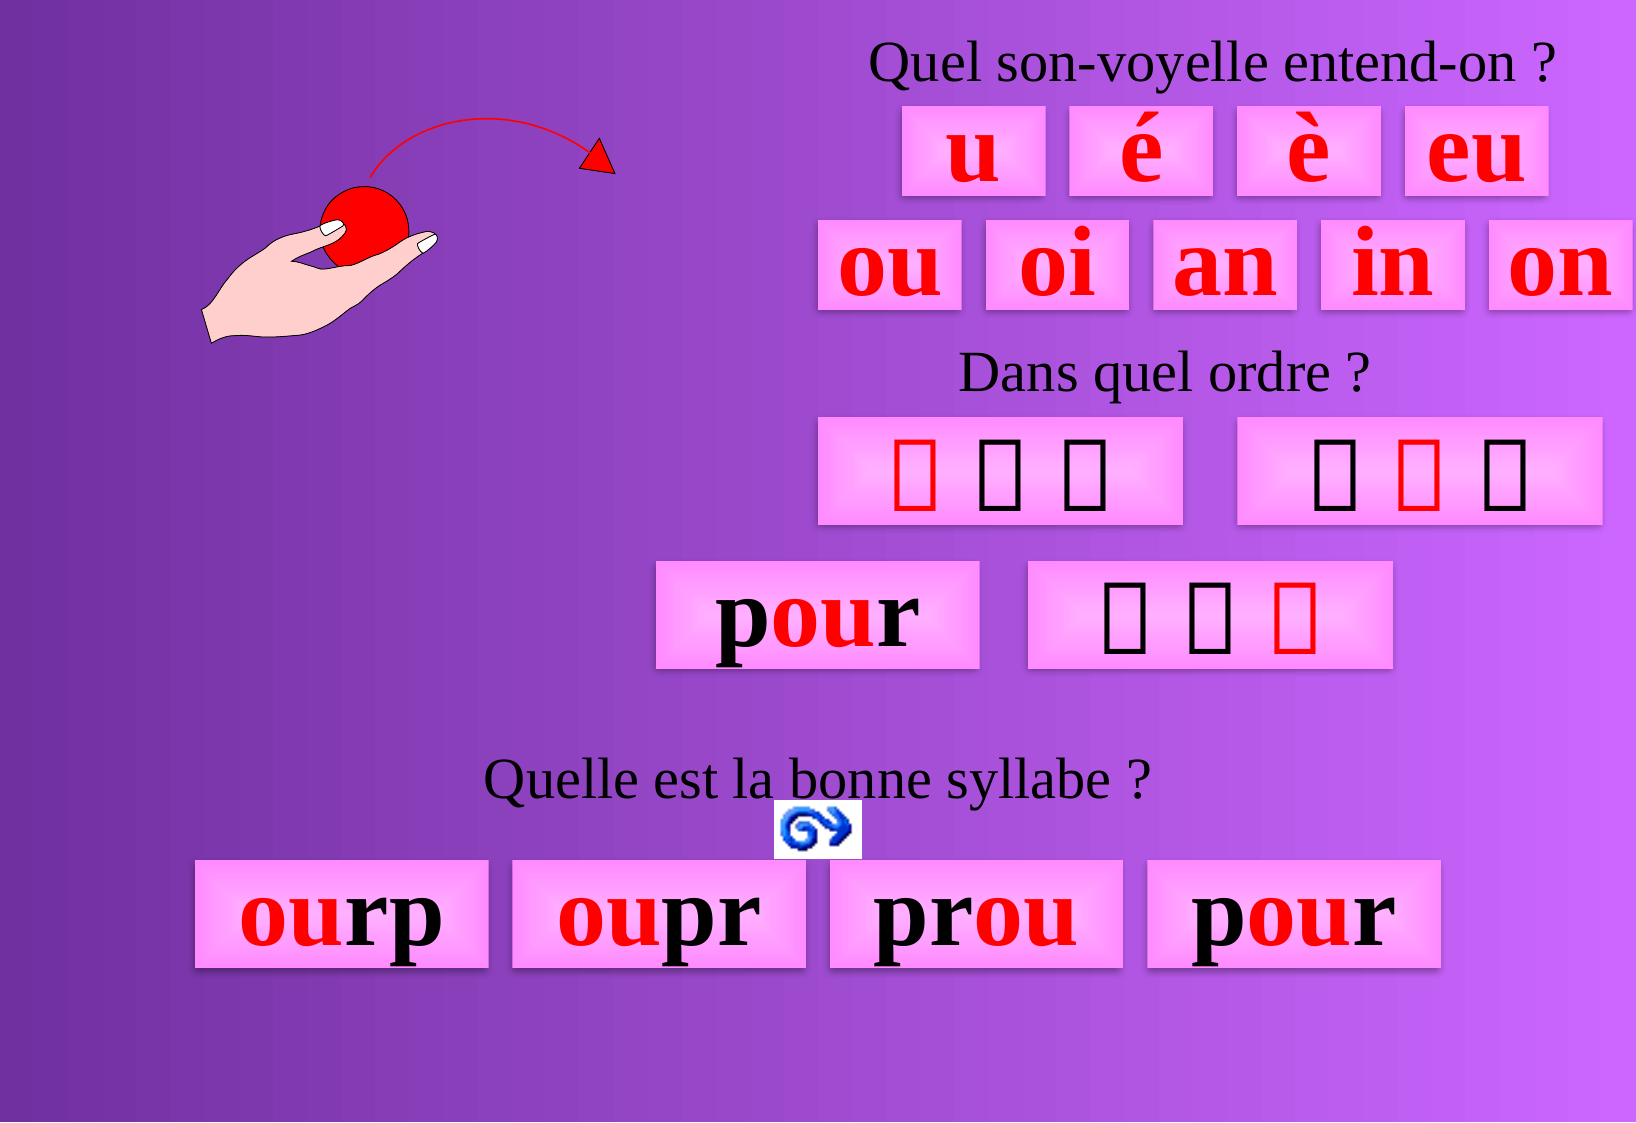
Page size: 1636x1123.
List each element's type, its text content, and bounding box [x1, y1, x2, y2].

picture [774, 800, 862, 859]
text_box Dans quel ordre ? [817, 325, 1513, 411]
text_box Quel son-voyelle entend-on ? [817, 16, 1609, 101]
picture [200, 117, 616, 345]
text_box é [1069, 105, 1214, 196]
text_box prou [829, 860, 1124, 969]
text_box oupr [512, 860, 806, 969]
text_box pour [656, 561, 980, 669]
text_box an [1153, 219, 1298, 310]
text_box ourp [195, 860, 489, 969]
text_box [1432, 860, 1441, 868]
text_box [1235, 415, 1605, 534]
text_box Quelle est la bonne syllabe ? [430, 732, 1206, 818]
text_box    [817, 417, 1184, 526]
text_box oi [985, 219, 1130, 310]
text_box [1139, 858, 1443, 977]
text_box u [901, 105, 1046, 196]
text_box è [1237, 105, 1381, 196]
text_box [0, 0, 1636, 1123]
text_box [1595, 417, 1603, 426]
text_box in [1321, 219, 1465, 310]
text_box    [1027, 561, 1393, 669]
text_box eu [1404, 105, 1549, 196]
text_box [815, 211, 964, 318]
text_box on [1488, 219, 1633, 310]
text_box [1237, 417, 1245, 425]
